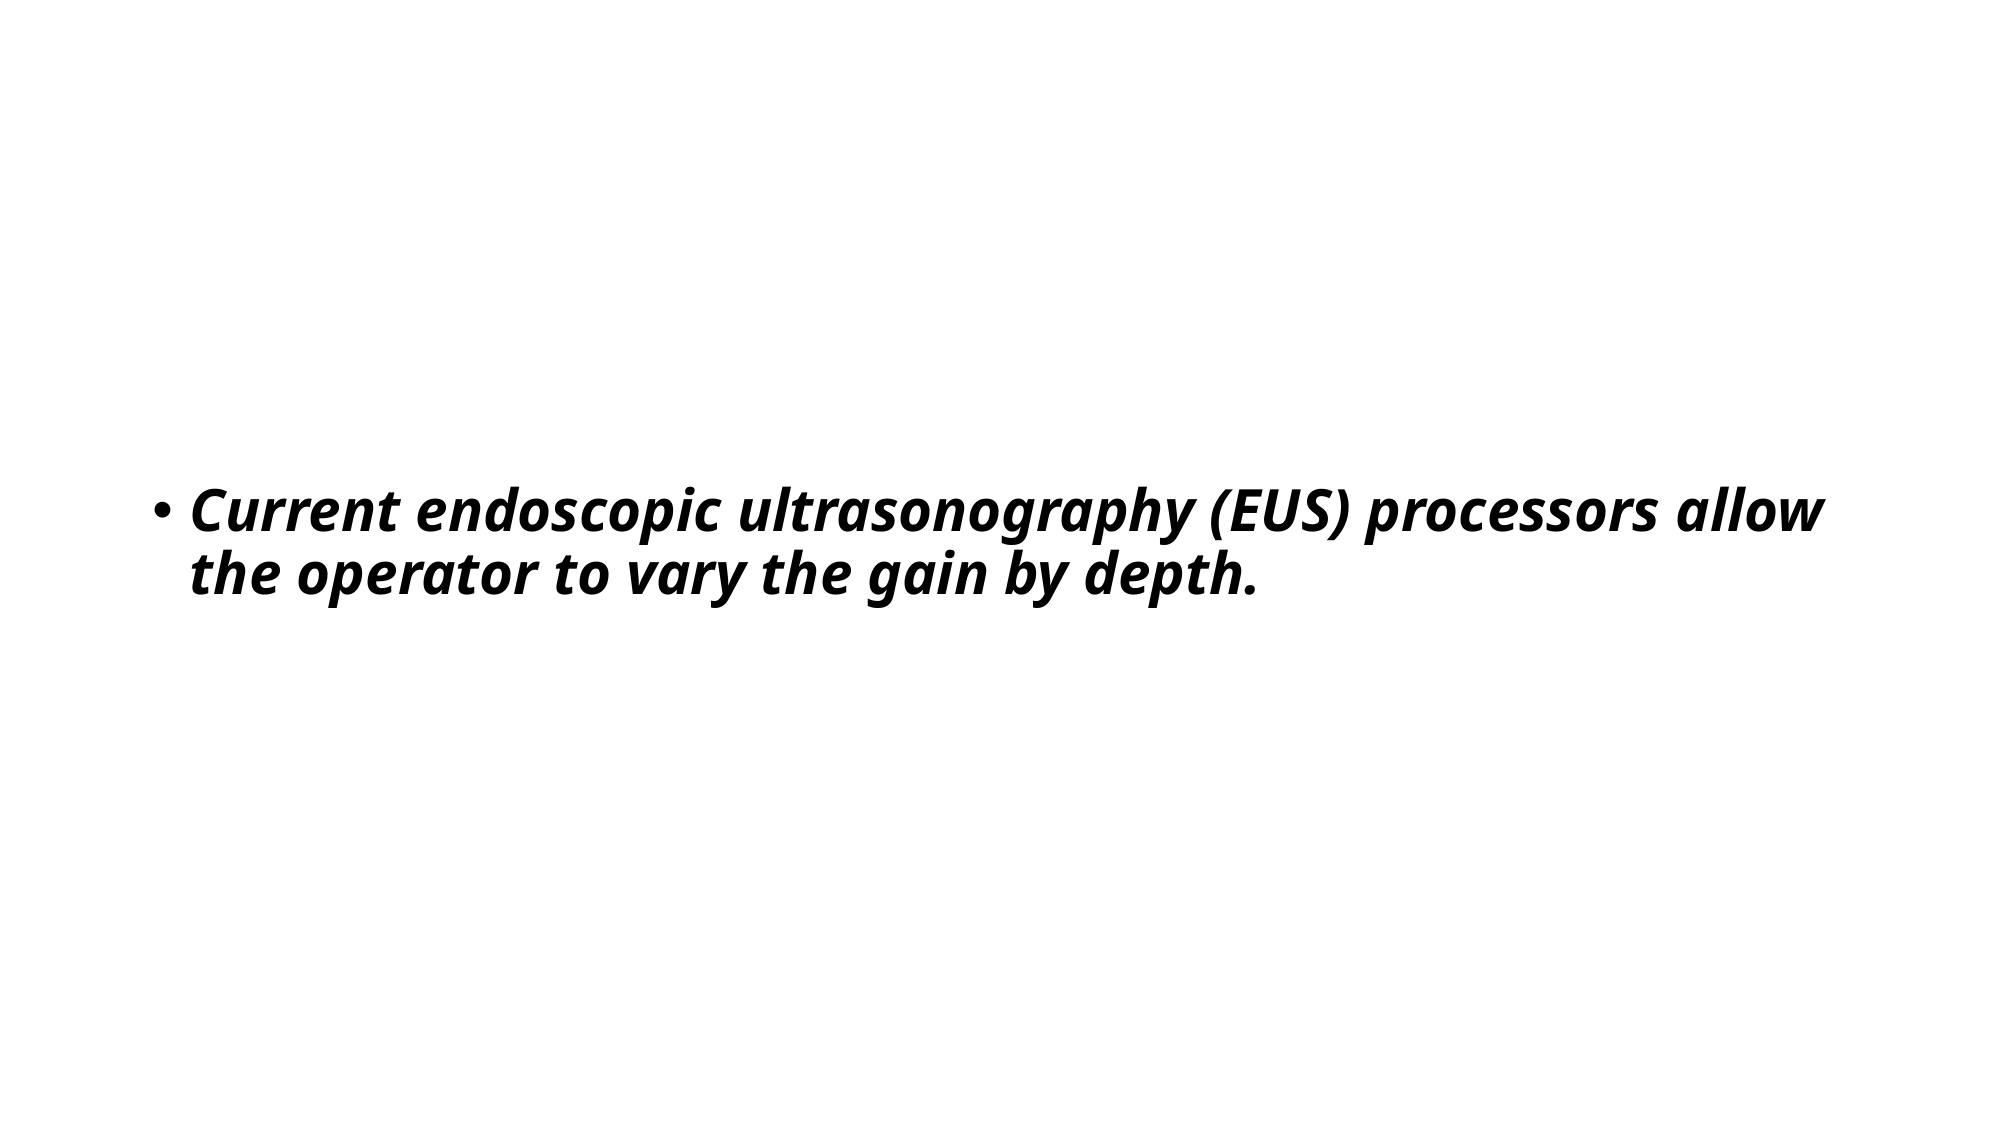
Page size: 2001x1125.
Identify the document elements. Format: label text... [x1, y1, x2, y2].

list Current endoscopic ultrasonography (EUS) processors allow the operator to vary the gain by depth. [137, 299, 1863, 1014]
